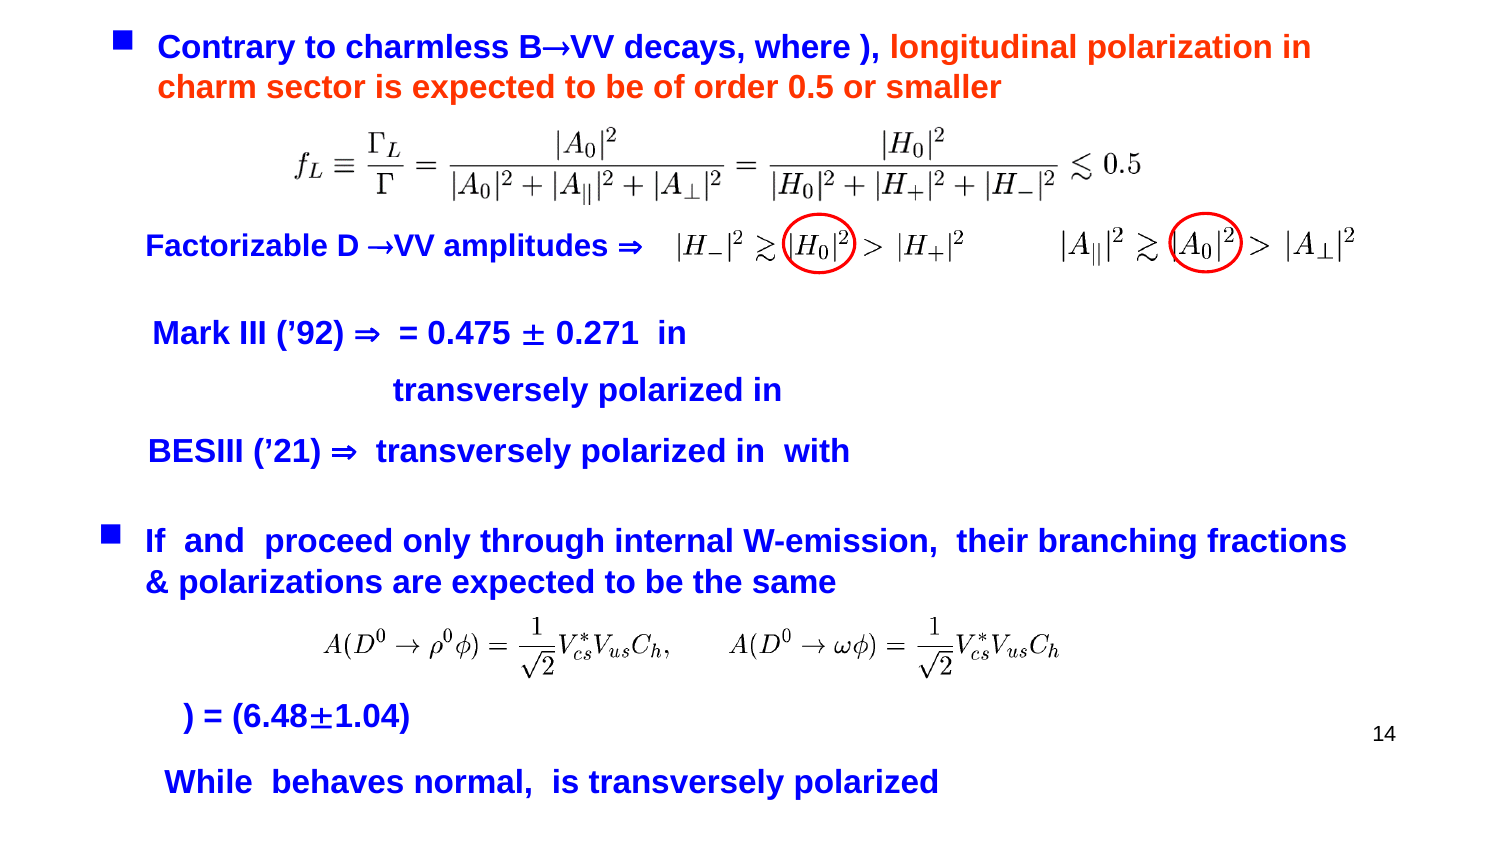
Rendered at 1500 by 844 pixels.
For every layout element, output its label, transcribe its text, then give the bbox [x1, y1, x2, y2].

text_box [1188, 213, 1223, 217]
picture [290, 123, 1148, 205]
picture [1052, 219, 1359, 270]
text_box [801, 214, 837, 218]
picture [315, 617, 1066, 679]
picture [671, 219, 965, 265]
text_box Factorizable D VV amplitudes  [95, 217, 798, 270]
slide_number 14 [1061, 711, 1412, 772]
